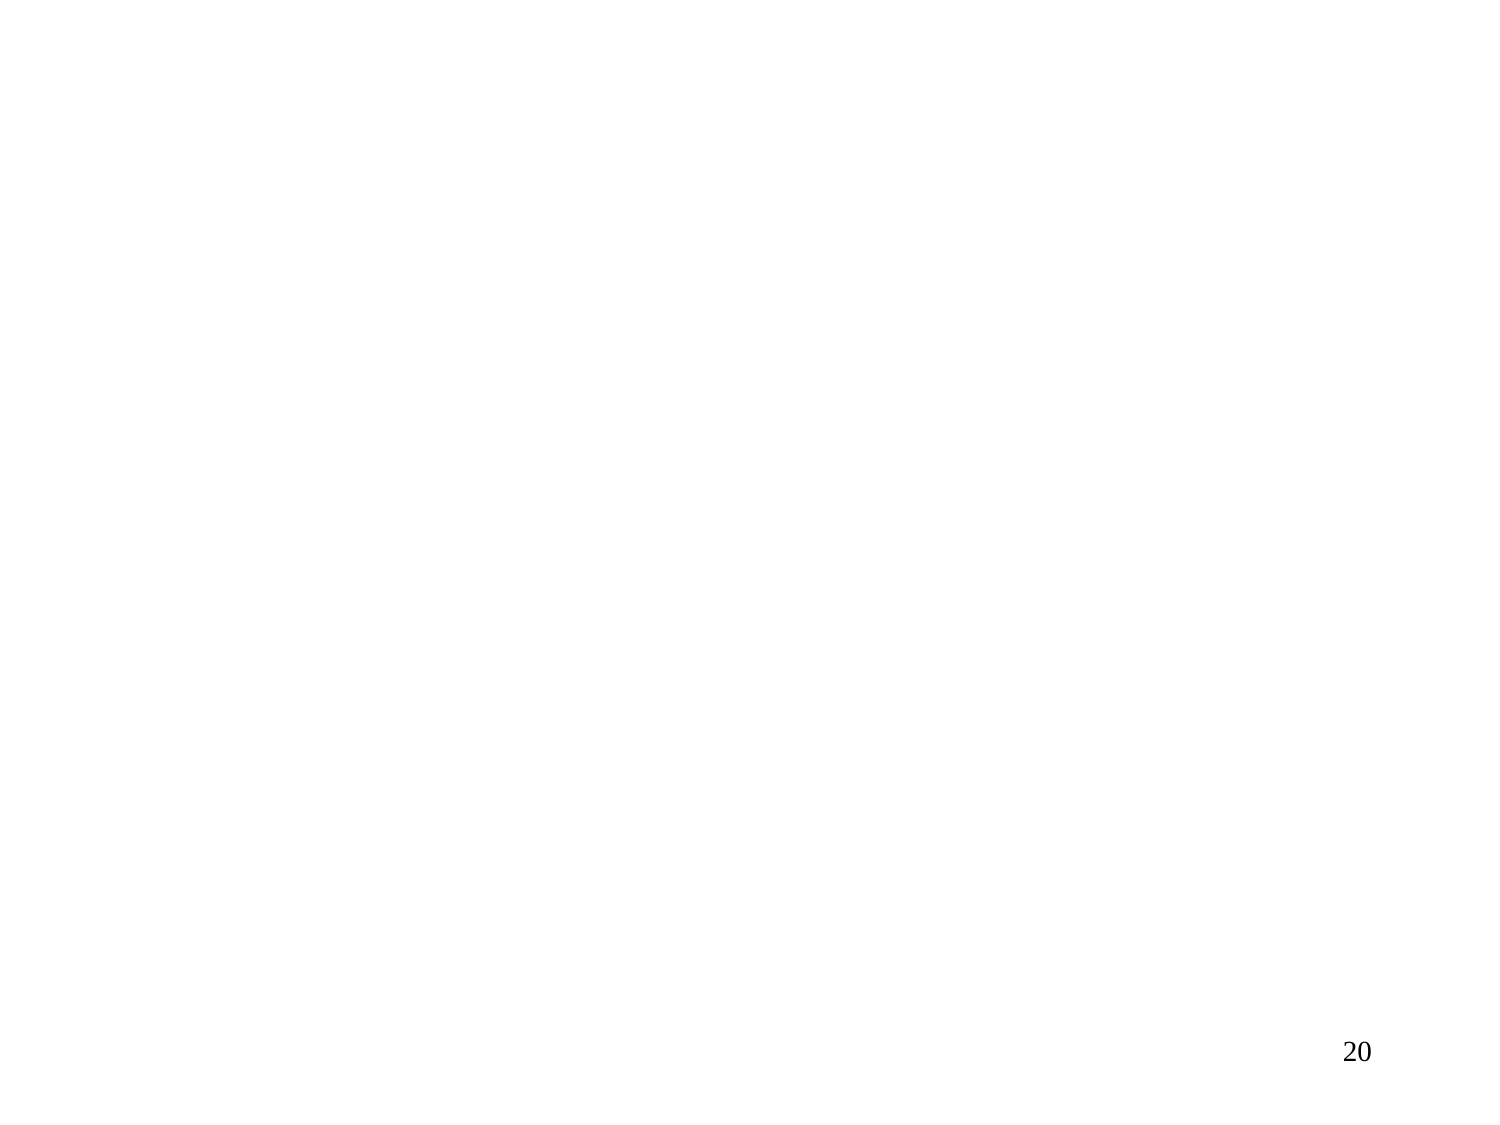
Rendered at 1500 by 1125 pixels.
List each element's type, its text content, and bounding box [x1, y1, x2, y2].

slide_number 20 [1074, 1025, 1388, 1100]
